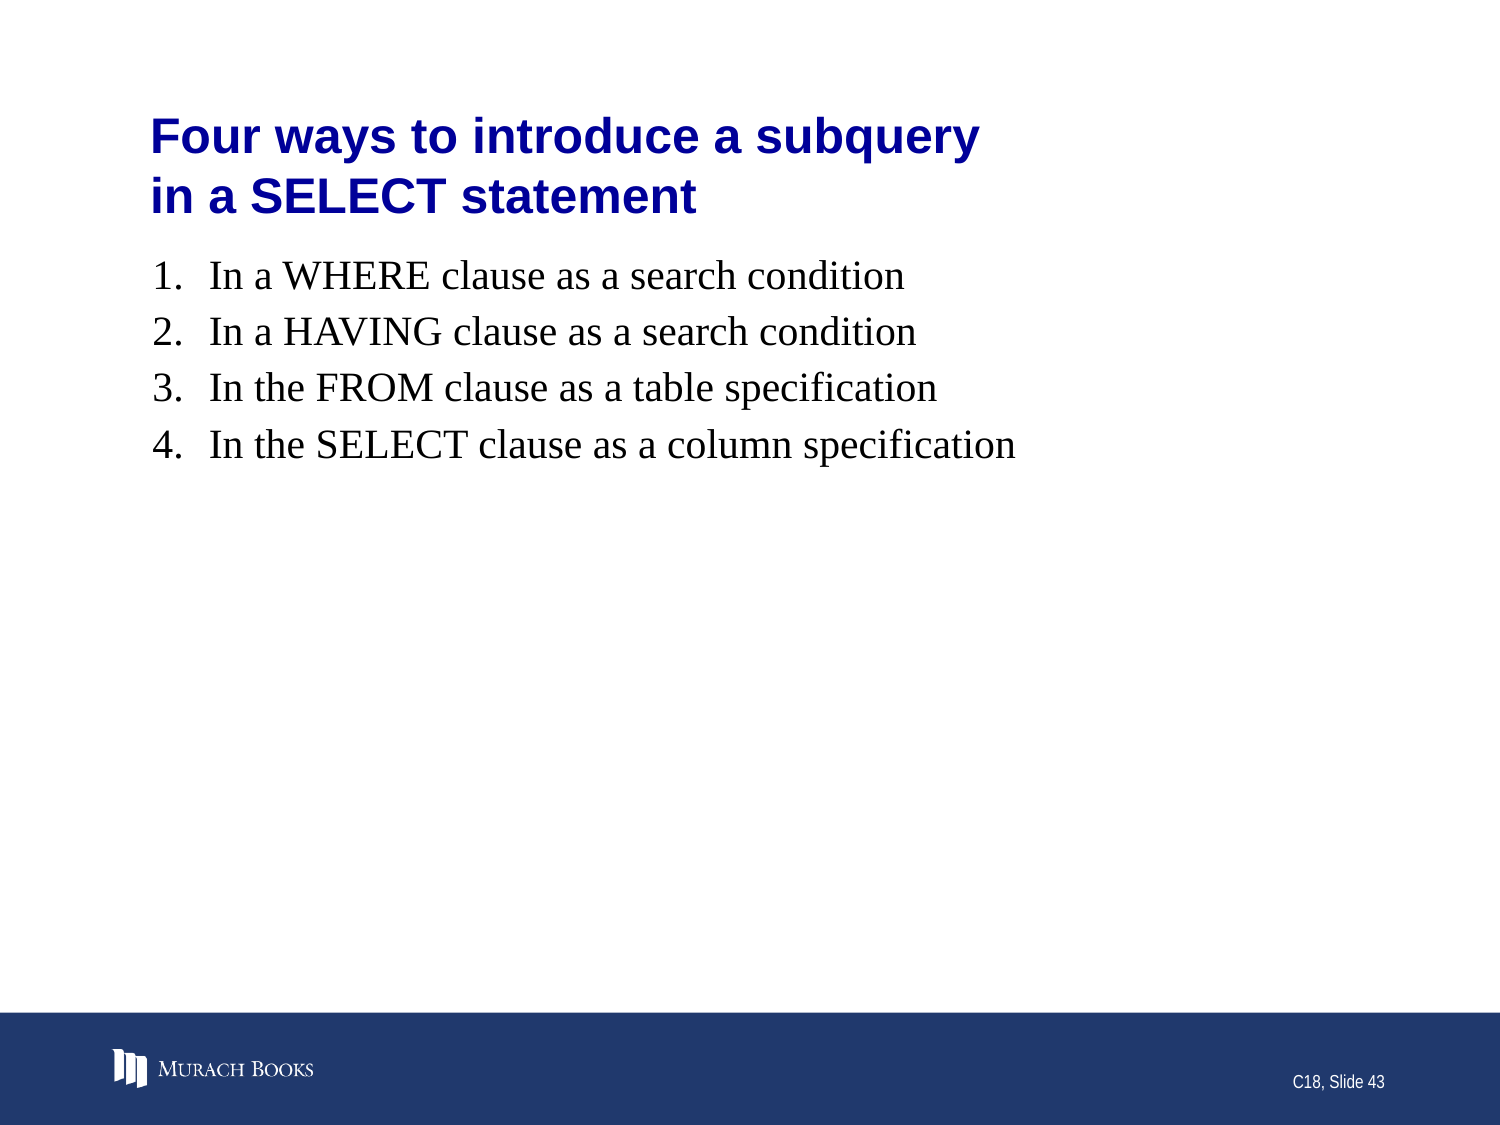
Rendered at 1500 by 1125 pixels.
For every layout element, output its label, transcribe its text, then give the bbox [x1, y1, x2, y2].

list In a WHERE clause as a search condition In a HAVING clause as a search condition In the FROM clause as a table specification In the SELECT clause as a column specification [137, 239, 1350, 978]
title Four ways to introduce a subquery in a SELECT statement [150, 102, 1350, 224]
footer [12, 1025, 463, 1100]
slide_number C18, Slide 43 [1087, 1025, 1400, 1100]
